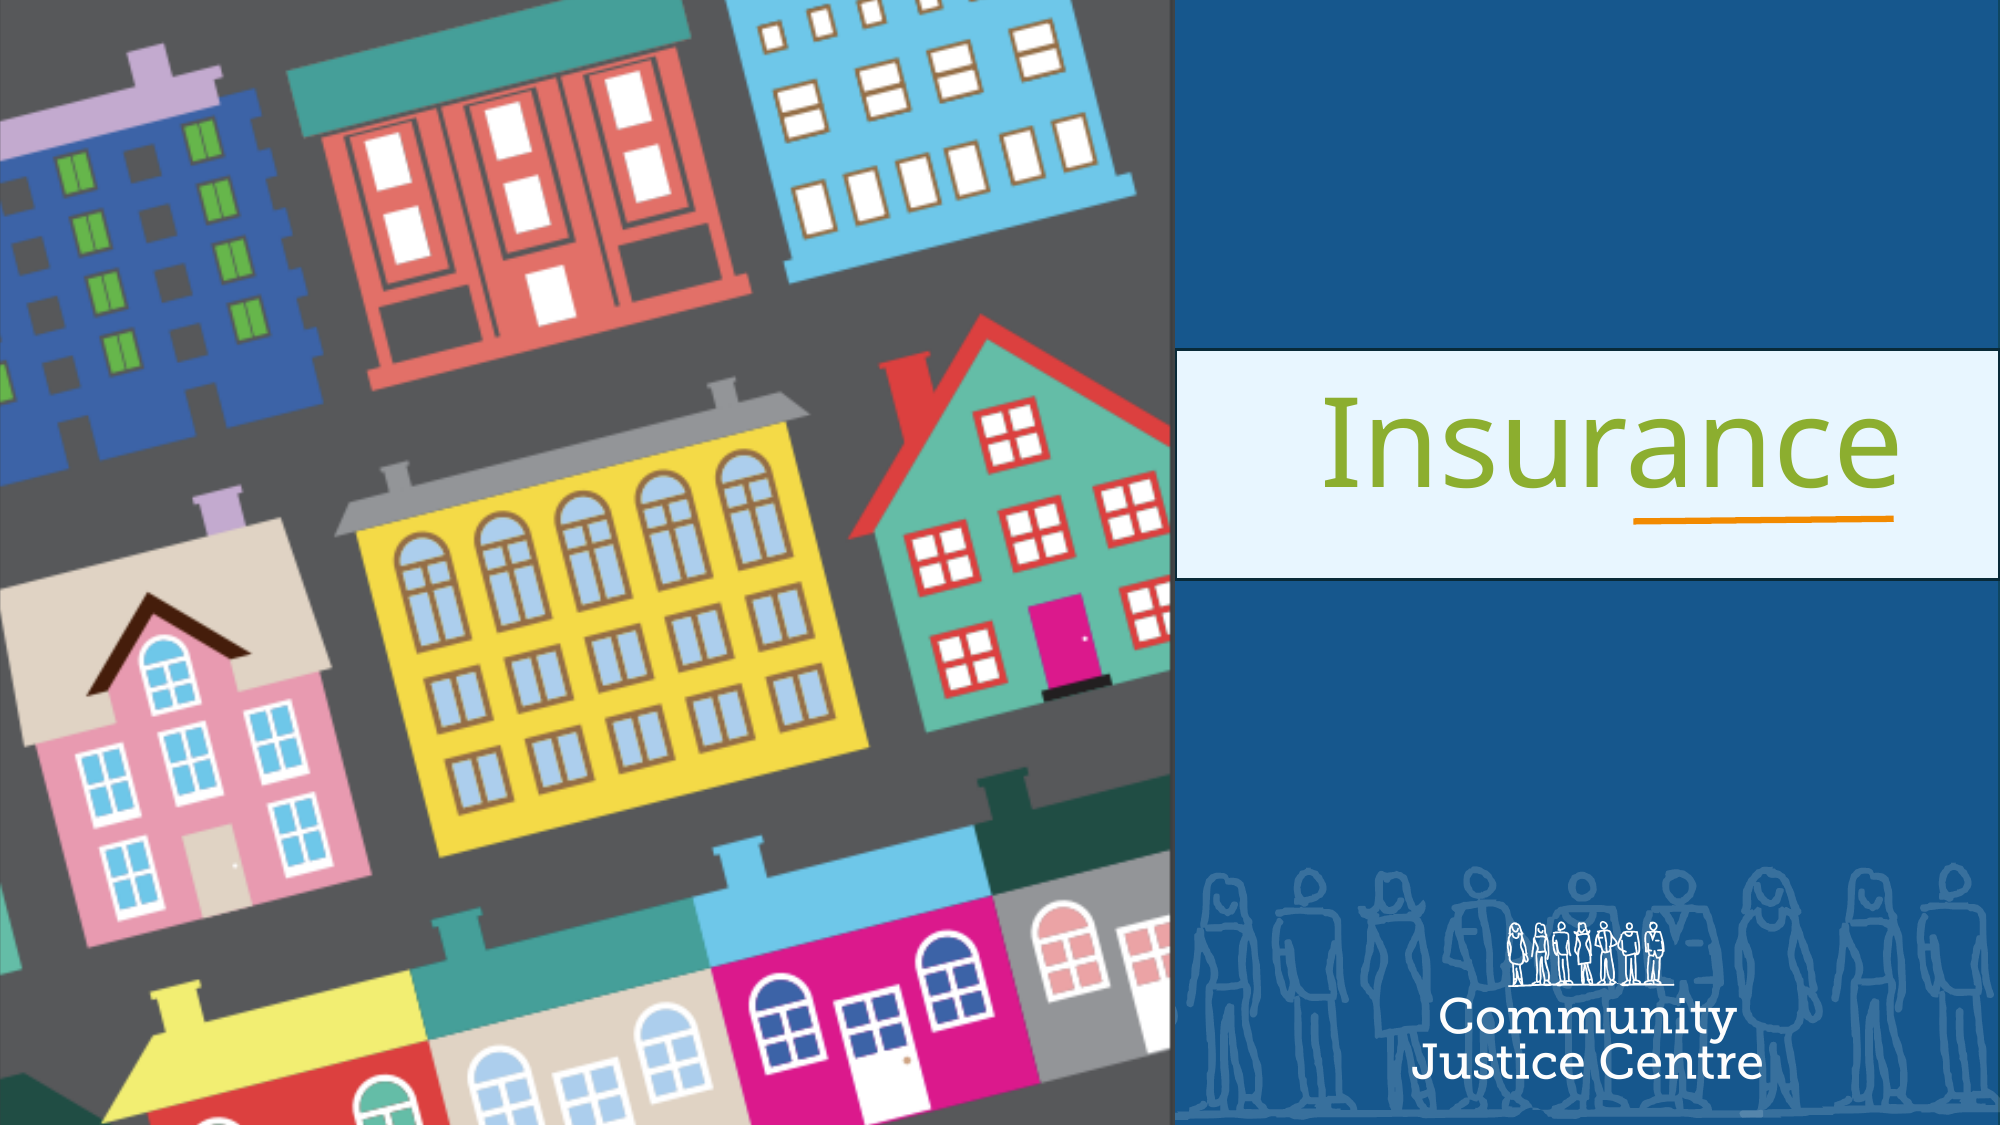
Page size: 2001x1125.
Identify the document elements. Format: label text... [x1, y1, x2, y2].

picture [0, 0, 1176, 1125]
text_box [1920, 348, 2000, 581]
text_box [1176, 348, 1331, 581]
text_box [1177, 0, 2000, 348]
text_box [1177, 581, 2000, 804]
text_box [1176, 804, 2000, 1125]
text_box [1632, 518, 1895, 522]
text_box [1331, 385, 1975, 582]
text_box Insurance [1248, 332, 1920, 563]
